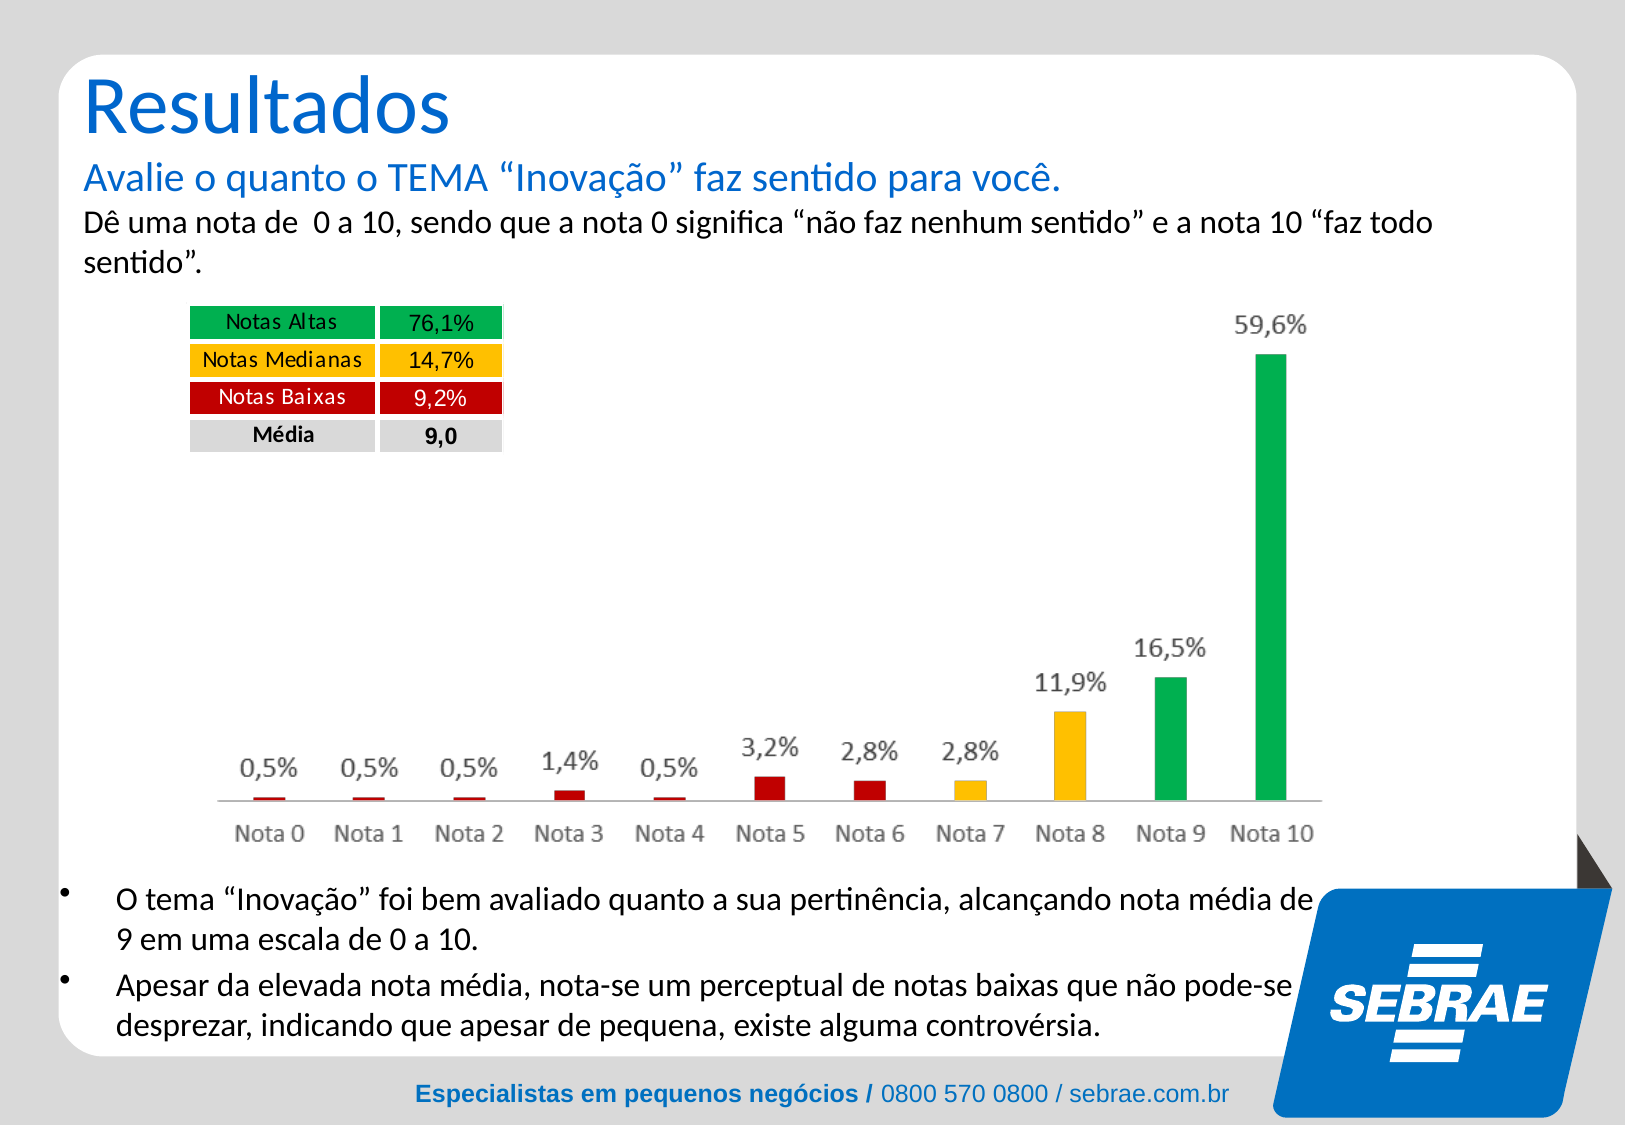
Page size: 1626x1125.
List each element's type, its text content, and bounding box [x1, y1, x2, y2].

list O tema “Inovação” foi bem avaliado quanto a sua pertinência, alcançando nota média de 9 em uma escala de 0 a 10. Apesar da elevada nota média, nota-se um perceptual de notas baixas que não pode-se desprezar, indicando que apesar de pequena, existe alguma controvérsia. [44, 869, 1333, 1064]
picture [186, 233, 1354, 858]
title Resultados Avalie o quanto o TEMA “Inovação” faz sentido para você. Dê uma nota de 0 a 10, sendo que a nota 0 significa “não faz nenhum sentido” e a nota 10 “faz todo sentido”. [68, 42, 1531, 231]
